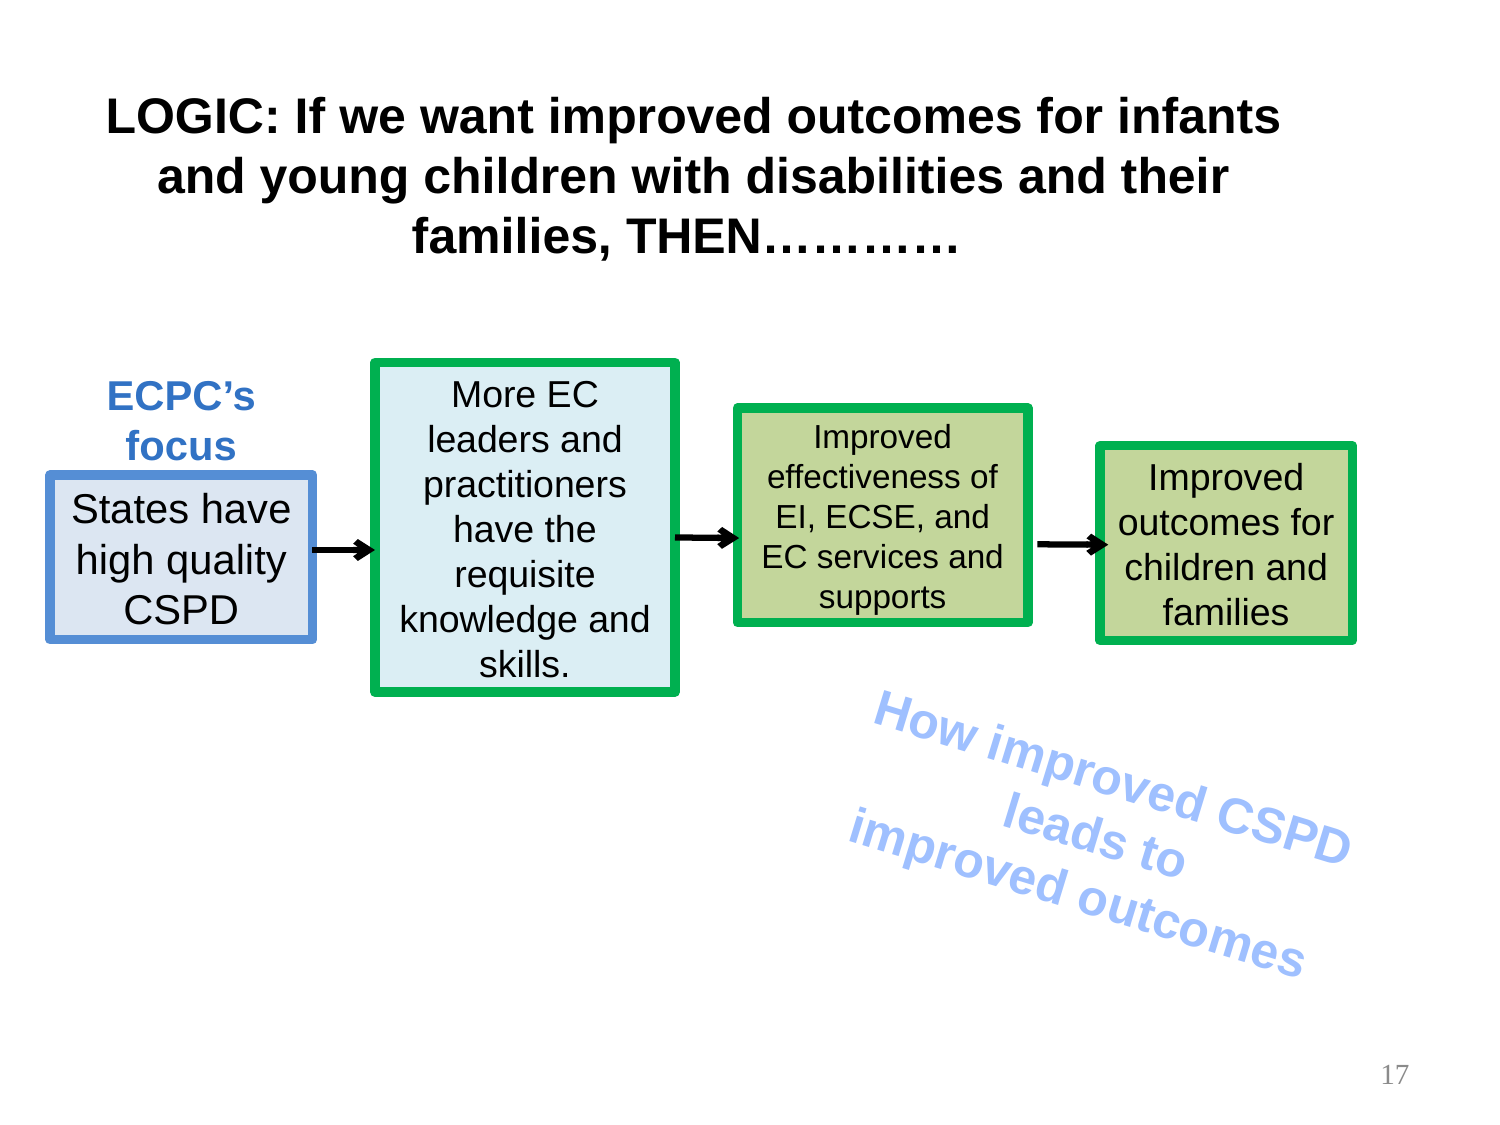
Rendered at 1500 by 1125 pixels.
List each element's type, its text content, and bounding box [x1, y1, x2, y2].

title LOGIC: If we want improved outcomes for infants and young children with disabilities and their families, THEN………… [87, 37, 1300, 311]
slide_number 17 [1074, 1042, 1425, 1103]
text_box ECPC’s focus [37, 361, 325, 477]
text_box More EC leaders and practitioners have the requisite knowledge and skills. [374, 362, 675, 693]
text_box States have high quality CSPD [50, 477, 313, 640]
text_box Improved outcomes for children and families [1099, 445, 1353, 641]
text_box Improved effectiveness of EI, ECSE, and EC services and supports [737, 408, 1029, 623]
text_box How improved CSPD leads to improved outcomes [813, 662, 1381, 1005]
